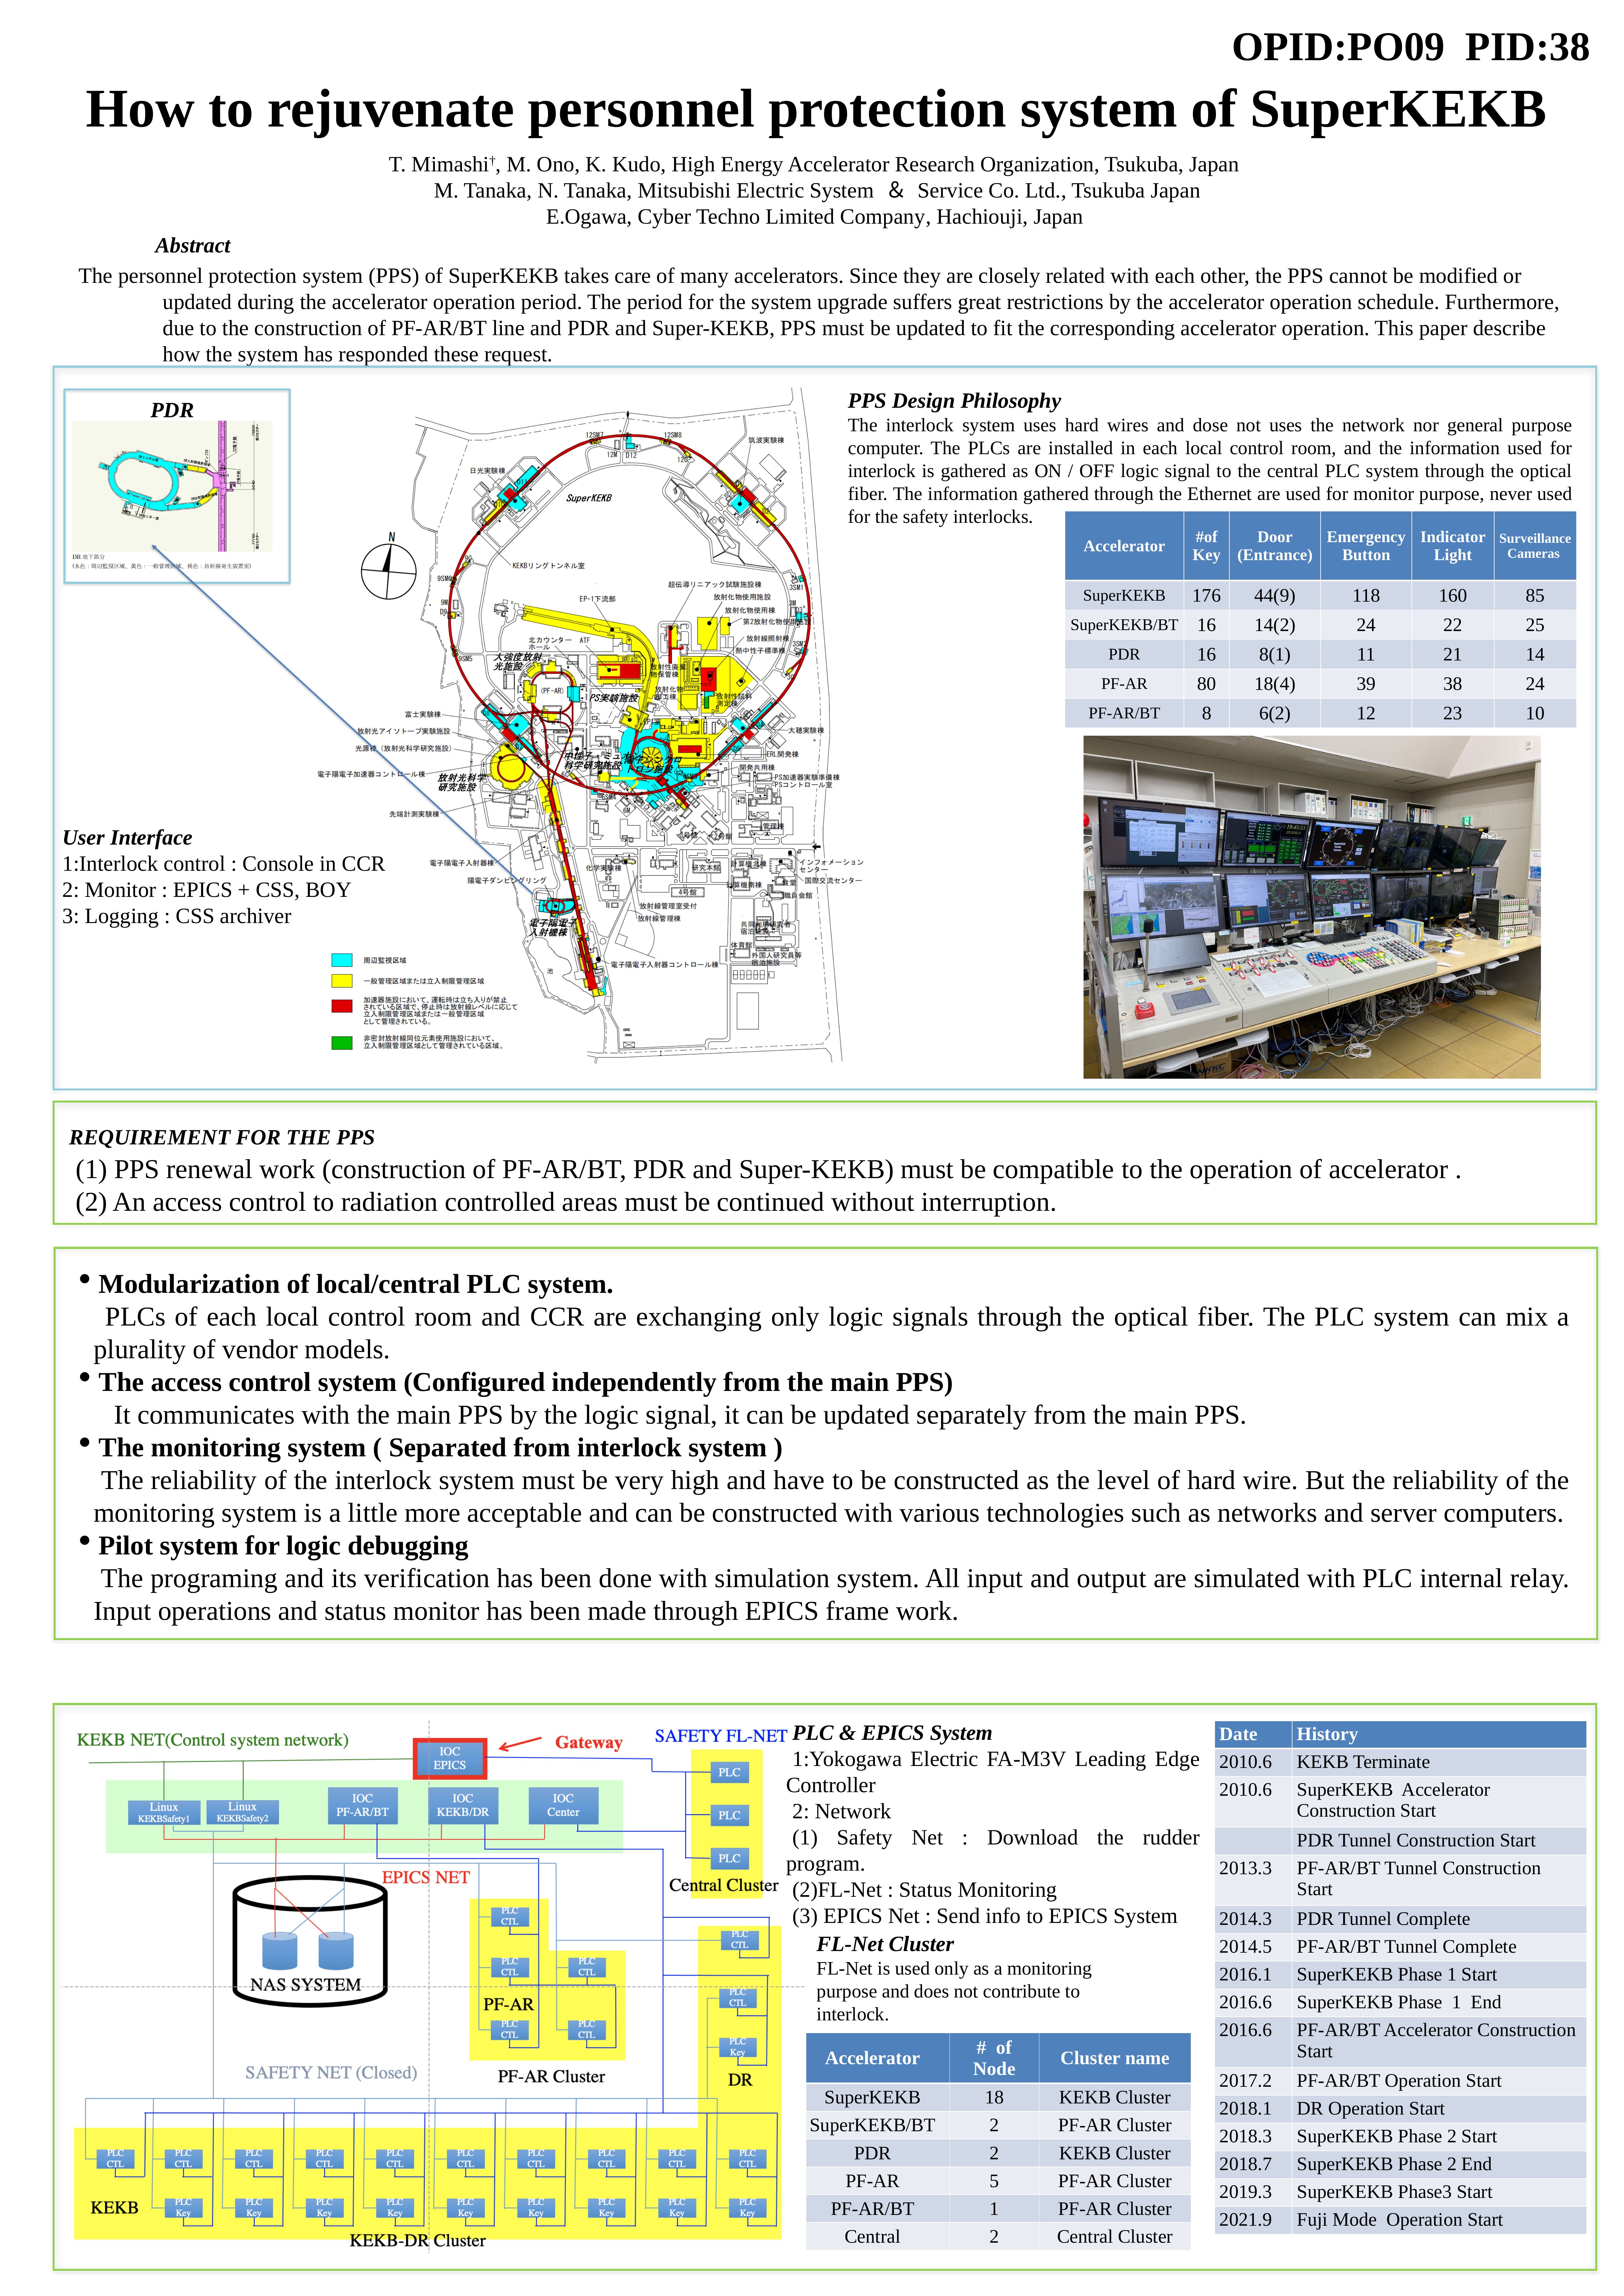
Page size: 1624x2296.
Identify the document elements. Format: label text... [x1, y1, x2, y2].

table_cell SuperKEKB [1065, 581, 1184, 610]
table_cell 22 [1412, 610, 1494, 639]
table_cell 14 [1495, 640, 1576, 669]
text_box [54, 1102, 1596, 1224]
table_cell 25 [1495, 610, 1576, 639]
text_box [54, 367, 1596, 1090]
table_header Emergency Button [1321, 511, 1411, 580]
table_cell 118 [1321, 581, 1411, 610]
table_cell 39 [1321, 669, 1411, 698]
table_cell 85 [1495, 581, 1576, 610]
text_box PLC & EPICS System 1:Yokogawa Electric FA-M3V Leading Edge Controller 2: Network (1) Safety Net : Download the rudder program. (2)FL-Net : Status Monitoring (3) EPICS Net : Send info to EPICS System [781, 1716, 1205, 1930]
table_cell 44(9) [1230, 581, 1320, 610]
table_cell 18(4) [1230, 669, 1320, 698]
table_header Indicator Light [1412, 511, 1494, 580]
table_cell PF-AR [807, 2167, 949, 2194]
table_cell Central Cluster [1039, 2223, 1191, 2250]
table_cell 10 [1495, 699, 1576, 728]
table_header Accelerator [1065, 511, 1184, 580]
table_cell SuperKEKB/BT [1065, 610, 1184, 639]
picture [62, 1721, 806, 2253]
text_box [55, 1248, 1597, 1639]
table_cell 11 [1321, 640, 1411, 669]
picture [306, 377, 877, 1079]
table_cell PF-AR Cluster [1039, 2112, 1191, 2139]
table_cell 24 [1495, 669, 1576, 698]
table_cell 6(2) [1230, 699, 1320, 728]
table_header Door (Entrance) [1230, 511, 1320, 580]
table_cell SuperKEKB/BT [807, 2112, 949, 2139]
table_cell 160 [1412, 581, 1494, 610]
table_cell 12 [1321, 699, 1411, 728]
table_cell 8(1) [1230, 640, 1320, 669]
table_cell SuperKEKB [807, 2084, 949, 2111]
table_cell 80 [1184, 669, 1229, 698]
table_cell Central [807, 2223, 949, 2250]
table_cell 2 [950, 2223, 1039, 2250]
table_cell PF-AR Cluster [1039, 2195, 1191, 2222]
text_box PPS Design Philosophy The interlock system uses hard wires and dose not uses the network nor general purpose computer. The PLCs are installed in each local control room, and the information used for interlock is gathered as ON / OFF logic signal to the central PLC system through the optical fiber. The information gathered through the Ethernet are used for monitor purpose, never used for the safety interlocks. [879, 384, 1578, 529]
table_cell 21 [1412, 640, 1494, 669]
list Abstract The personnel protection system (PPS) of SuperKEKB takes care of many accelerators. Since they are closely related with each other, the PPS cannot be modified or updated during the accelerator operation period. The period for the system upgrade suffers great restrictions by the accelerator operation schedule. Furthermore, due to the construction of PF-AR/BT line and PDR and Super-KEKB, PPS must be updated to fit the corresponding accelerator operation. This paper describe how the system has responded these request. [56, 219, 1599, 367]
table_cell 38 [1412, 669, 1494, 698]
table_cell 16 [1184, 640, 1229, 669]
text_box PDR [145, 393, 199, 420]
table_cell 14(2) [1230, 610, 1320, 639]
text_box [54, 1704, 1596, 2270]
table_cell PDR [1065, 640, 1184, 669]
text_box User Interface 1:Interlock control : Console in CCR 2: Monitor : EPICS + CSS, BOY 3: Logging : CSS archiver [57, 820, 304, 930]
table_cell 24 [1321, 610, 1411, 639]
table_cell PF-AR [1065, 669, 1184, 698]
table_cell 23 [1412, 699, 1494, 728]
table_cell 1 [950, 2195, 1039, 2222]
table_cell 8 [1184, 699, 1229, 728]
table_cell 2 [950, 2112, 1039, 2139]
table_cell 16 [1184, 610, 1229, 639]
table_cell 2 [950, 2139, 1039, 2167]
table_cell PF-AR Cluster [1039, 2167, 1191, 2194]
table_cell KEKB Cluster [1039, 2139, 1191, 2167]
table_cell PDR [807, 2139, 949, 2167]
text_box How to rejuvenate personnel protection system of SuperKEKB [81, 70, 1554, 140]
table_header Accelerator [807, 2033, 949, 2082]
text_box FL-Net Cluster FL-Net is used only as a monitoring purpose and does not contribute to interlock. [812, 1930, 1108, 2027]
text_box Requirement for the ppS (1) PPS renewal work (construction of PF-AR/BT, PDR and Super-KEKB) must be compatible to the operation of accelerator . (2) An access control to radiation controlled areas must be continued without interruption. [64, 1120, 1578, 1219]
text_box OPID:PO09 PID:38 [1227, 17, 1596, 71]
table_header Surveillance Cameras [1495, 511, 1576, 580]
picture [72, 420, 273, 571]
table_header Cluster name [1039, 2033, 1191, 2082]
table_cell 176 [1184, 581, 1229, 610]
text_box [151, 544, 533, 895]
picture [1084, 736, 1541, 1079]
table_cell PF-AR/BT [807, 2195, 949, 2222]
text_box T. Mimashi†, M. Ono, K. Kudo, High Energy Accelerator Research Organization, Tsukuba, Japan M. Tanaka, N. Tanaka, Mitsubishi Electric System ＆ Service Co. Ltd., Tsukuba Japan E.Ogawa, Cyber Techno Limited Company, Hachiouji, Japan [314, 147, 1321, 219]
table_cell KEKB Cluster [1039, 2084, 1191, 2111]
table_header # of Node [950, 2033, 1039, 2082]
table_header #of Key [1184, 511, 1229, 580]
text_box [64, 389, 290, 583]
table_cell 18 [950, 2084, 1039, 2111]
table_cell PF-AR/BT [1065, 699, 1184, 728]
table_cell 5 [950, 2167, 1039, 2194]
